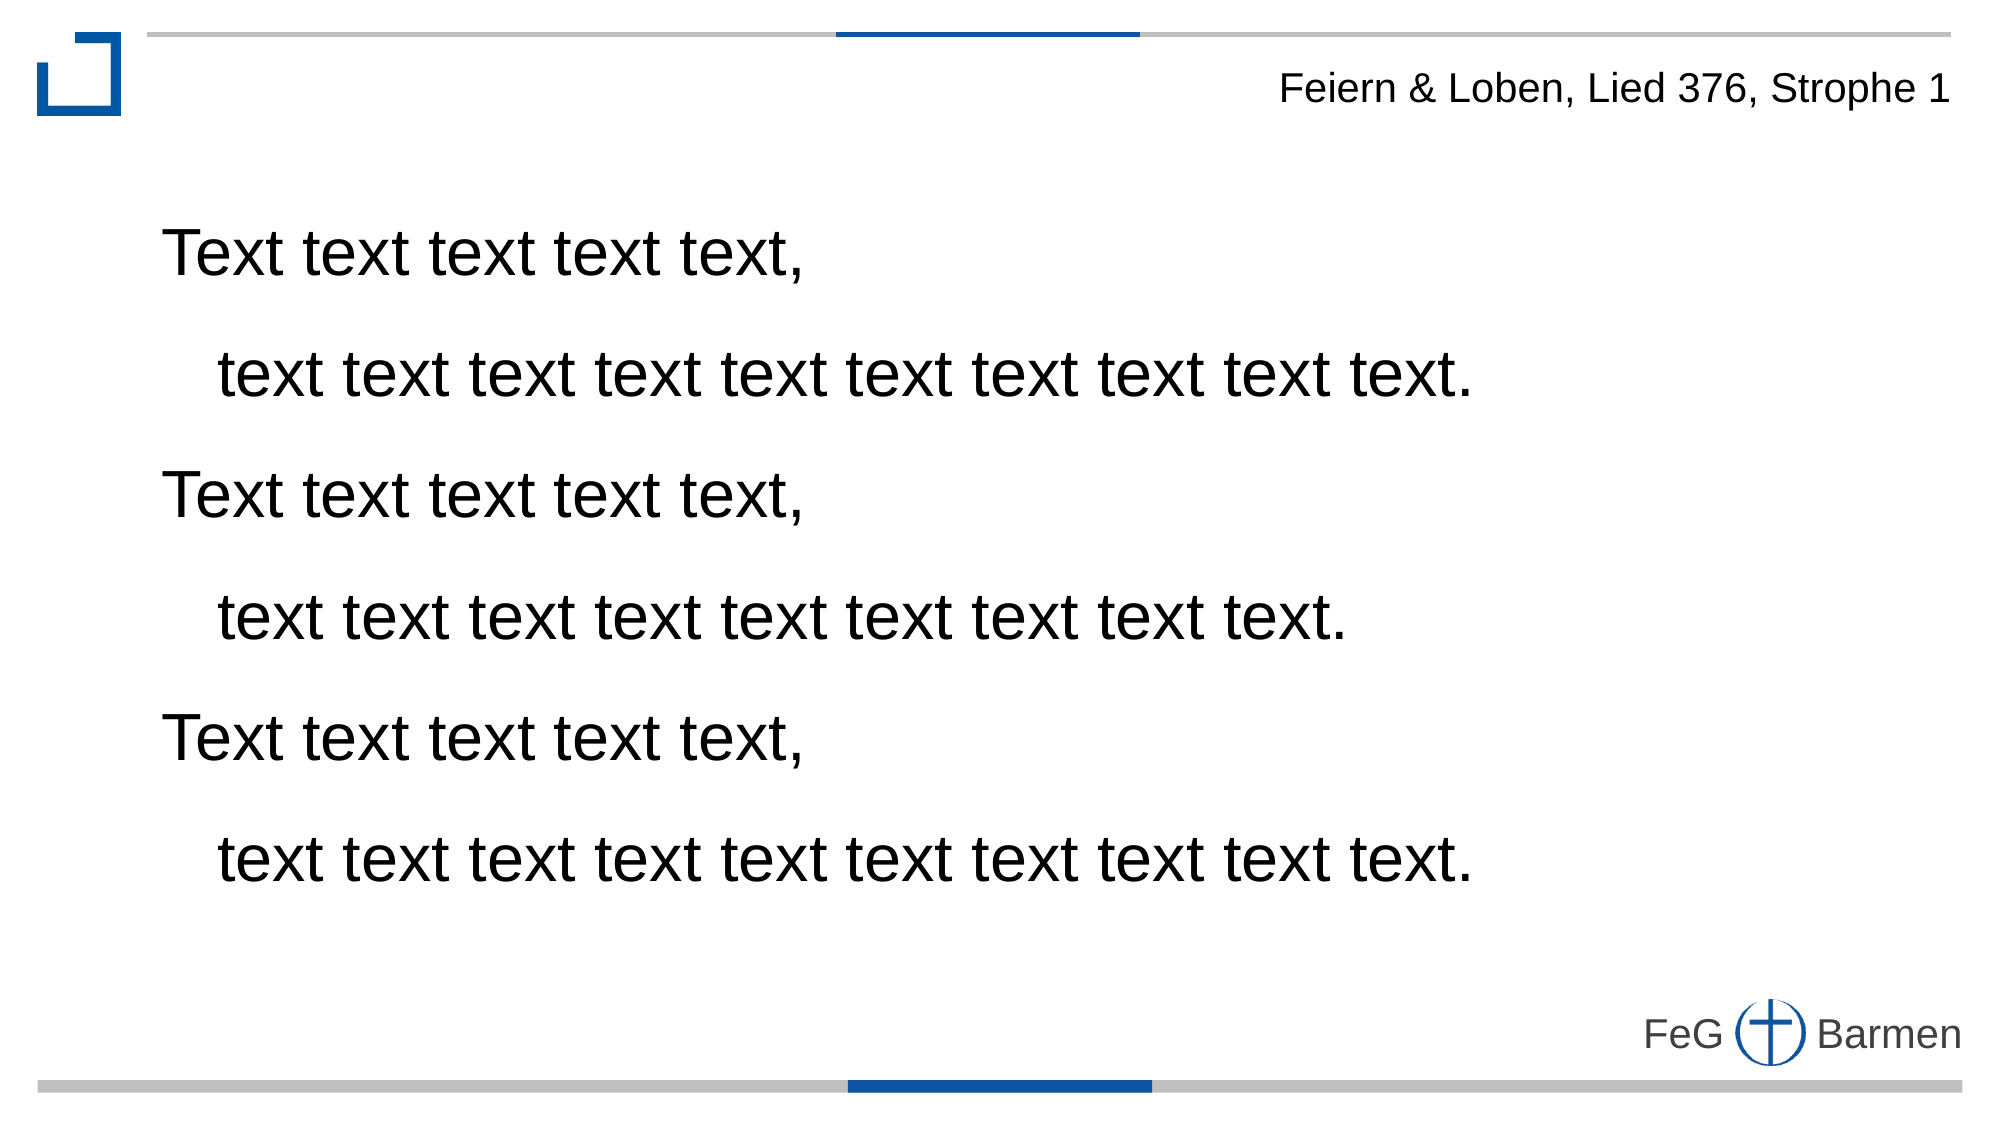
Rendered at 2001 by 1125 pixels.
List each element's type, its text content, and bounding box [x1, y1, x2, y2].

text_box Feiern & Loben, Lied 376, Strophe 1 [146, 53, 1952, 112]
picture [1735, 999, 1806, 1066]
picture [37, 32, 121, 116]
text_box Text text text text text, text text text text text text text text text text. Text text text text text, text text text text text text text text text. Text text text text text, text text text text text text text text text text. [146, 208, 1724, 904]
